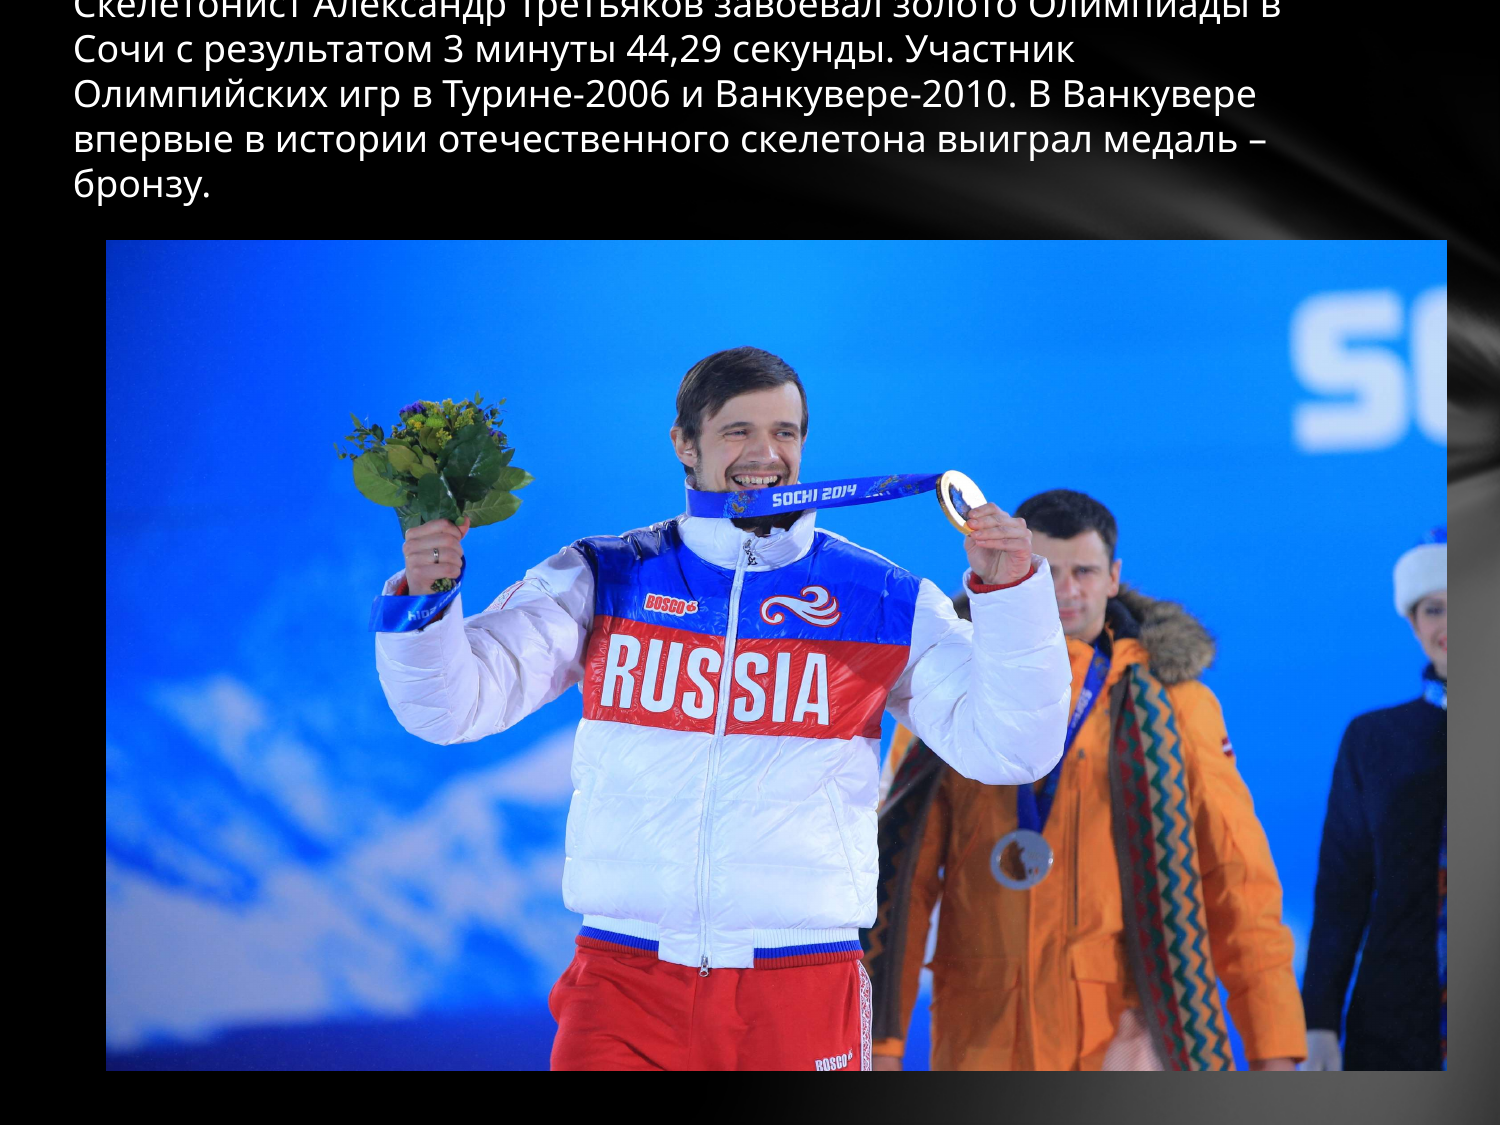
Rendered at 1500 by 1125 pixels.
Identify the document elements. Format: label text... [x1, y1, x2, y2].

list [106, 239, 1448, 1071]
title Скелетонист Александр Третьяков завоевал золото Олимпиады в Сочи с результатом 3 минуты 44,29 секунды. Участник Олимпийских игр в Турине-2006 и Ванкувере-2010. В Ванкувере впервые в истории отечественного скелетона выиграл медаль – бронзу. [57, 37, 1318, 213]
